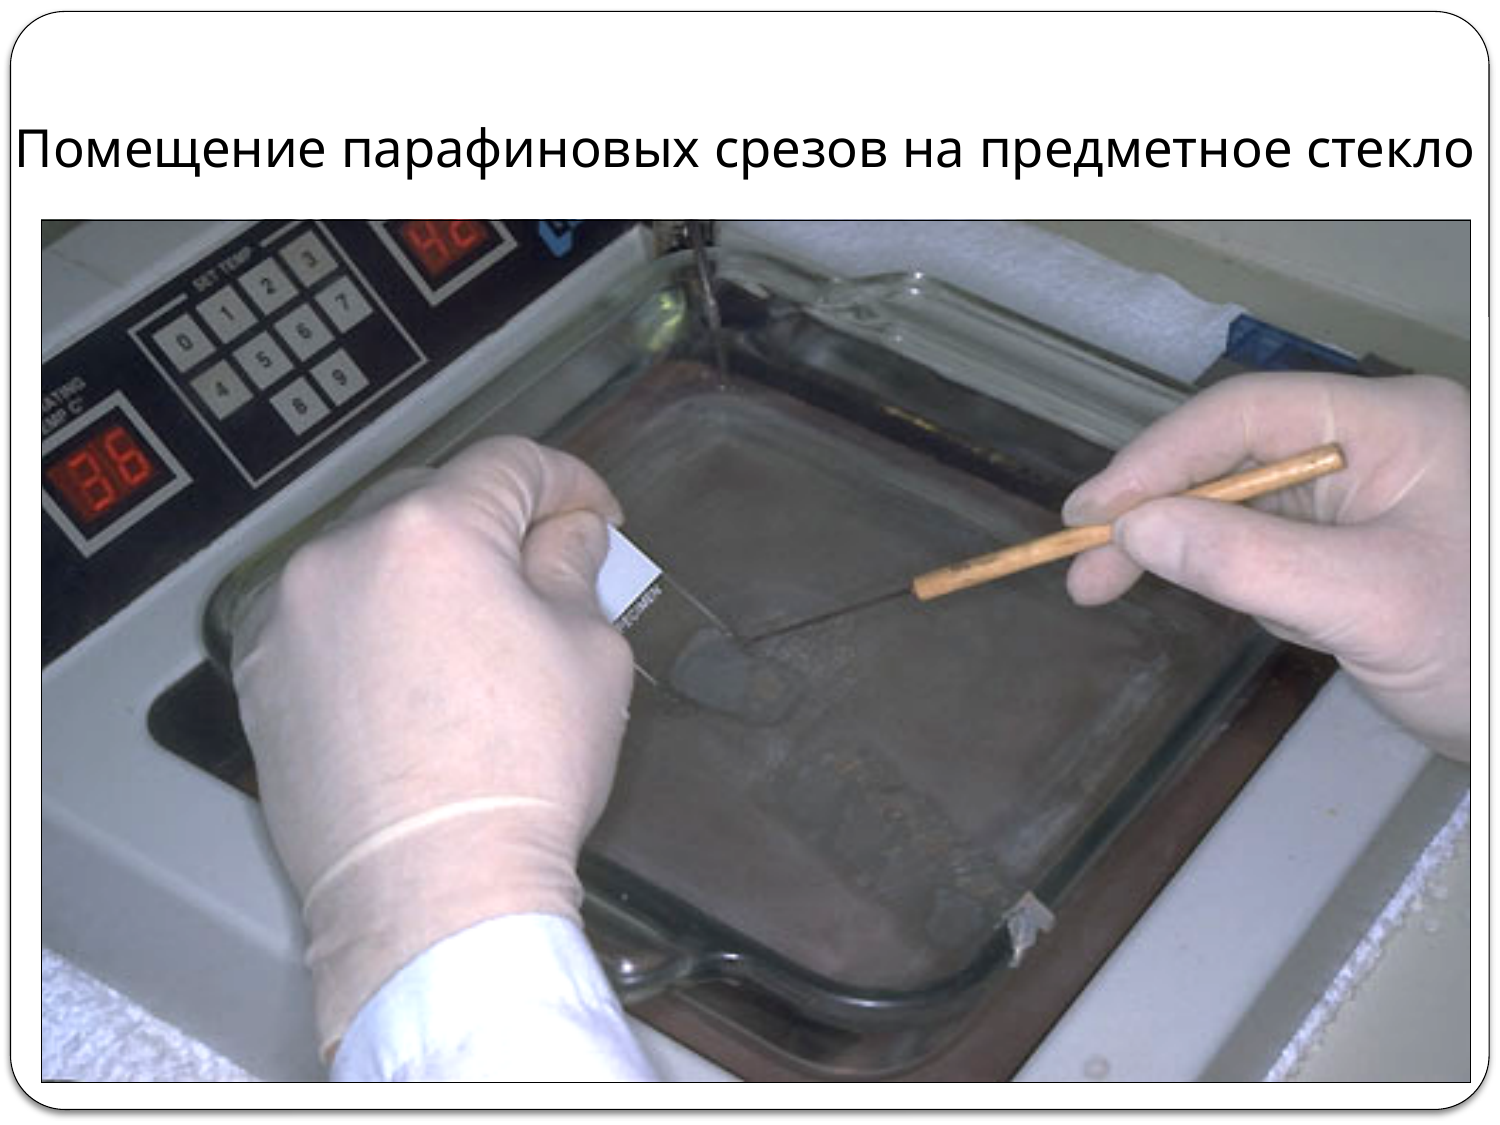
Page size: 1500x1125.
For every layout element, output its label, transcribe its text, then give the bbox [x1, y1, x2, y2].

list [40, 219, 1471, 1083]
title Помещение парафиновых срезов на предметное стекло [0, 90, 1500, 257]
